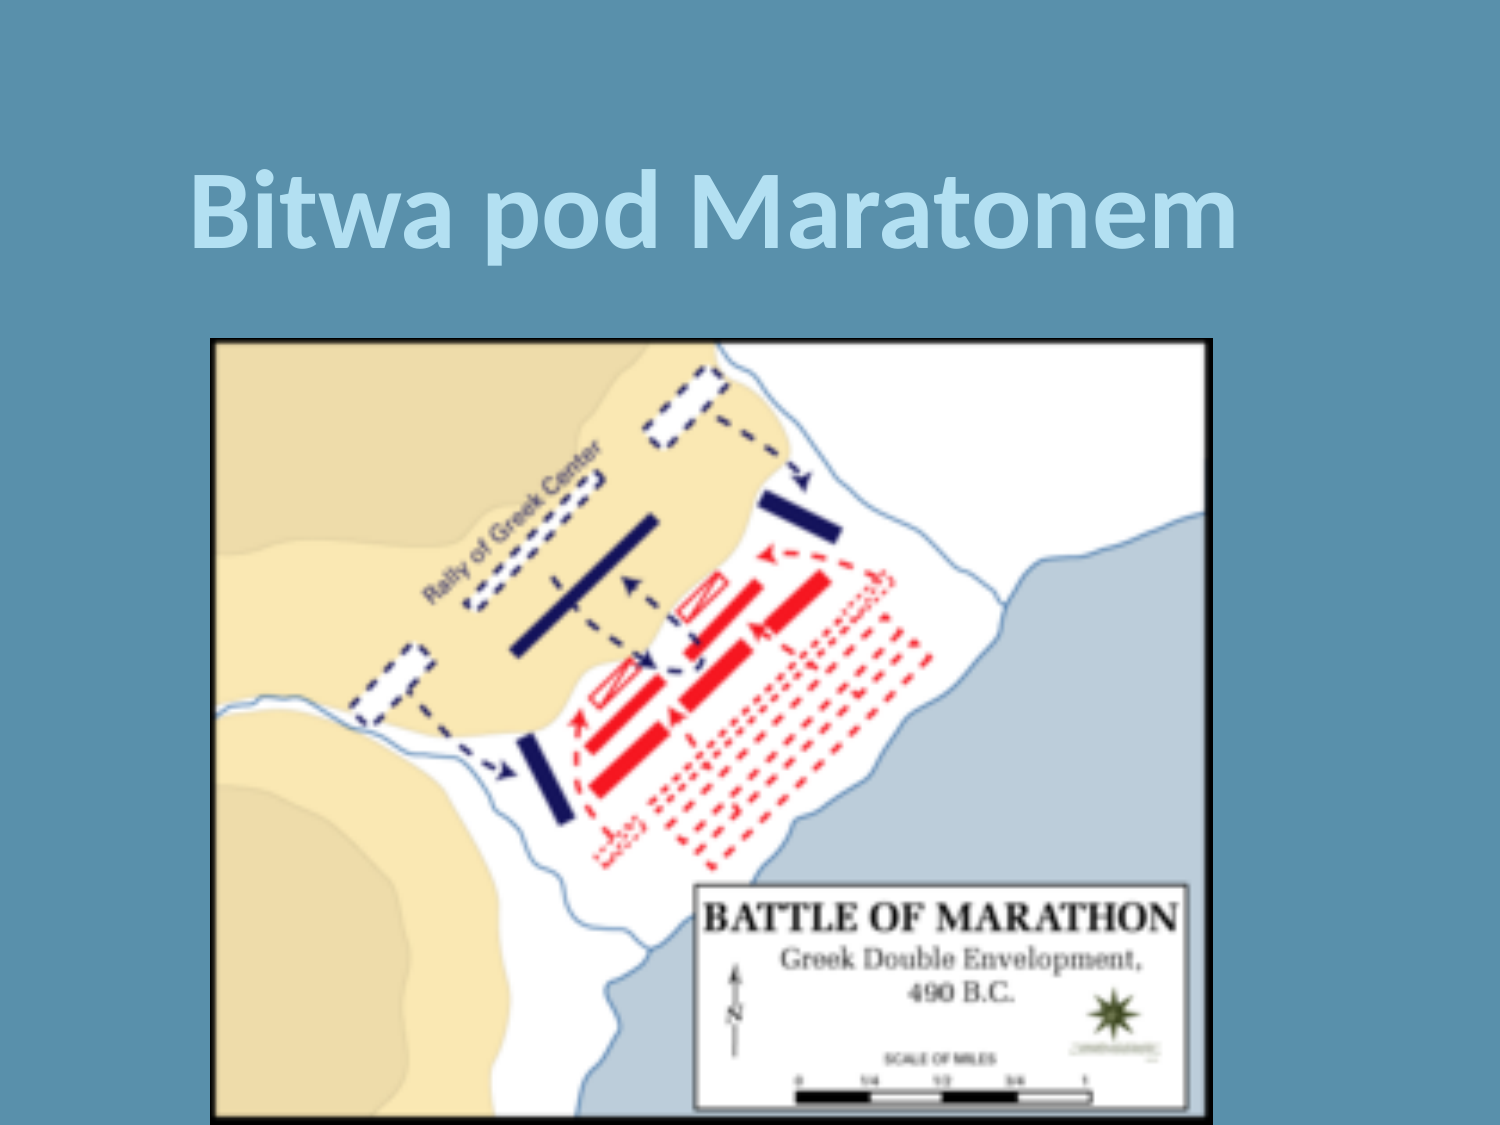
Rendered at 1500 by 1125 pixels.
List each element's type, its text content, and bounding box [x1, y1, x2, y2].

picture [210, 337, 1213, 1125]
text_box Bitwa pod Maratonem [152, 128, 1278, 279]
